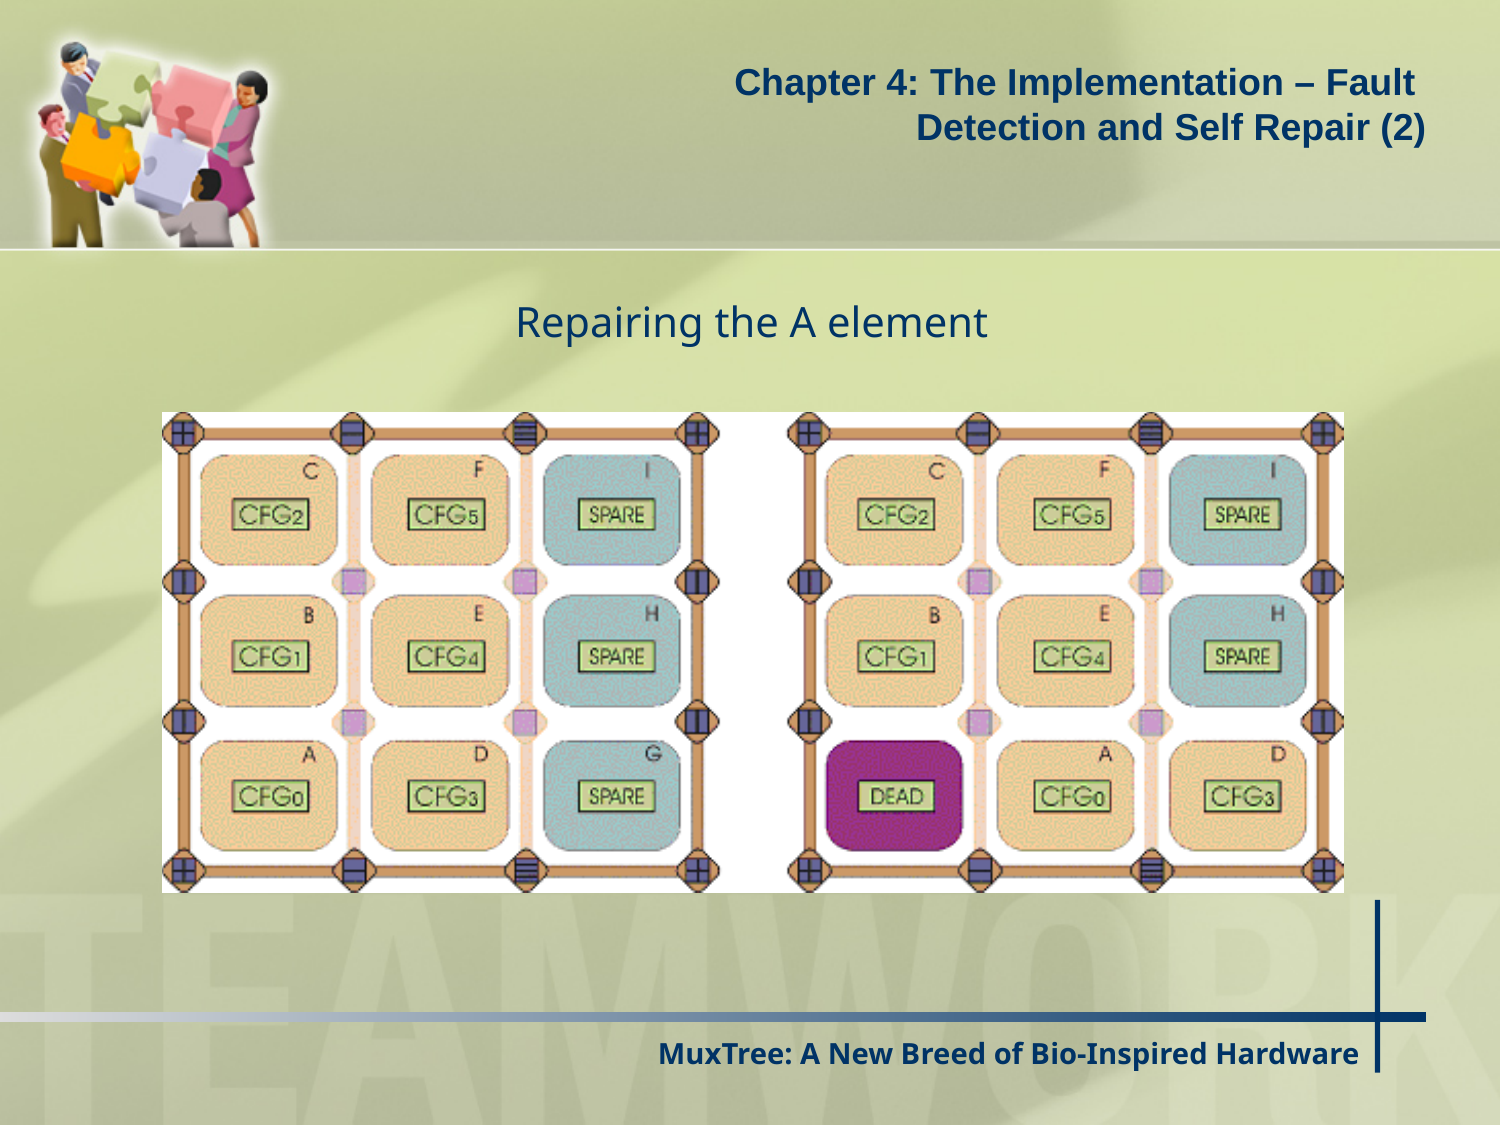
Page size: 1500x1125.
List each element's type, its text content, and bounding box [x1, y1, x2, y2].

text_box Chapter 4: The Implementation – Fault Detection and Self Repair (2) [24, 62, 1442, 143]
text_box [1374, 899, 1381, 1073]
title MuxTree: A New Breed of Bio-Inspired Hardware [24, 1022, 1376, 1093]
text_box [1381, 1012, 1426, 1022]
picture [0, 0, 1500, 1125]
text_box [0, 1012, 1374, 1022]
list Repairing the A element [499, 263, 1151, 364]
